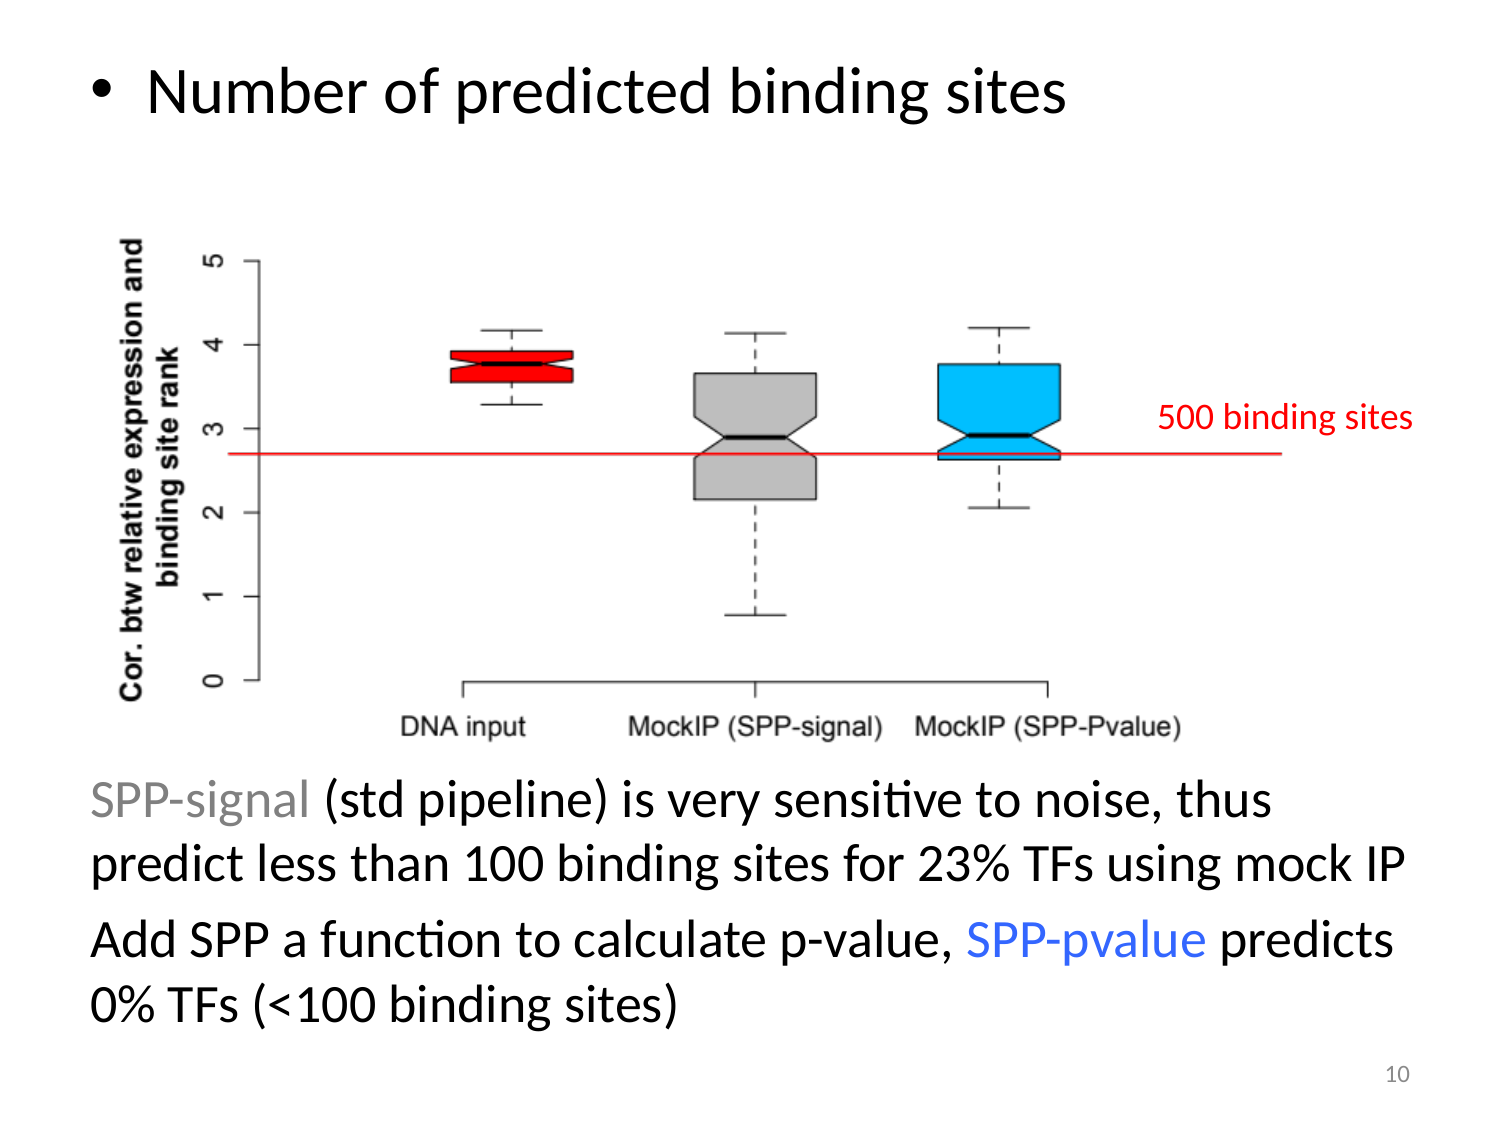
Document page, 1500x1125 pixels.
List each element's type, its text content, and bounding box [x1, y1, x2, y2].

slide_number 10 [1074, 1042, 1425, 1103]
text_box SPP-signal (std pipeline) is very sensitive to noise, thus predict less than 100 binding sites for 23% TFs using mock IP Add SPP a function to calculate p-value, SPP-pvalue predicts 0% TFs (<100 binding sites) [74, 755, 1425, 1101]
text_box 500 binding sites [1315, 384, 1438, 445]
list Number of predicted binding sites [75, 39, 1425, 172]
picture [108, 183, 1310, 785]
